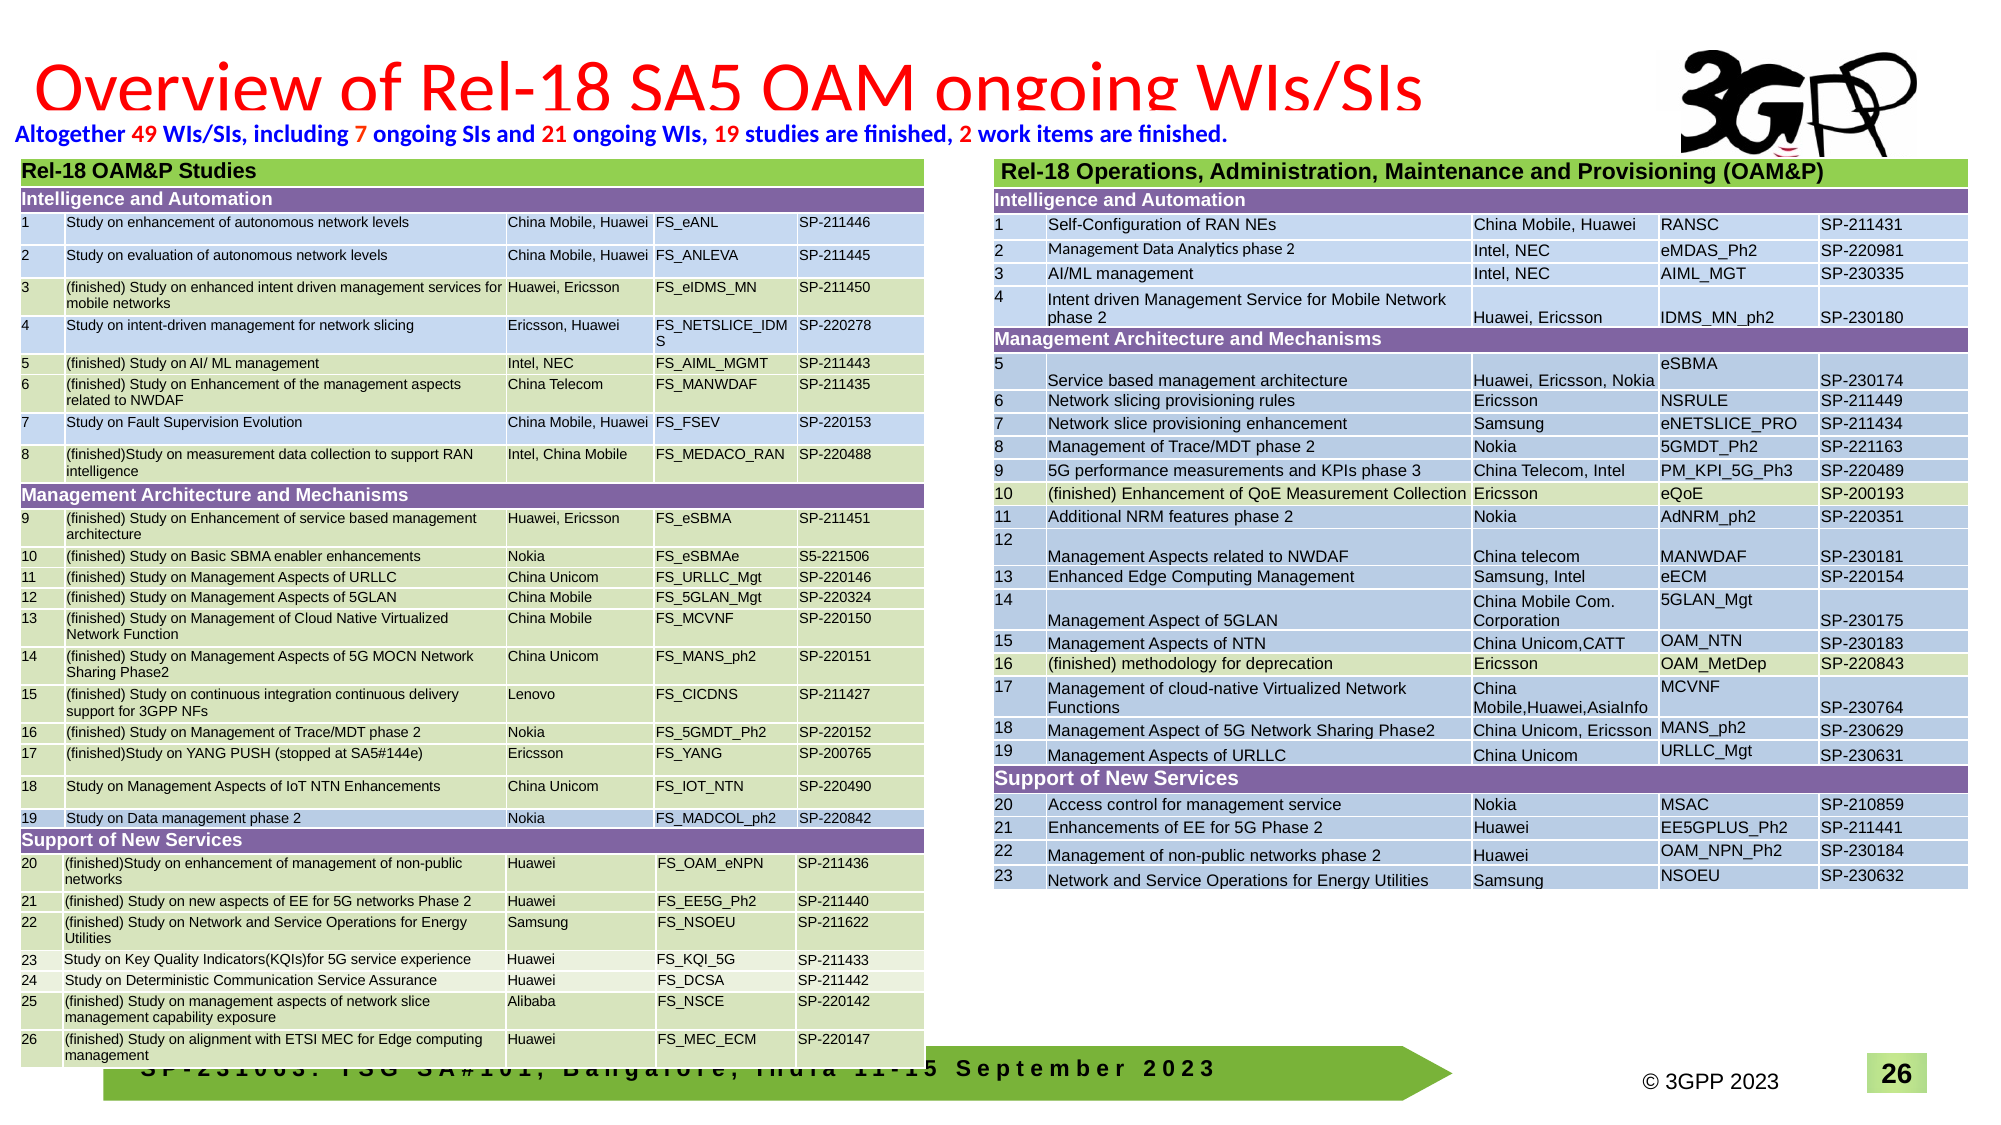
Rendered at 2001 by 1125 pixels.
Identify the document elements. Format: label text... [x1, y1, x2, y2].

table_cell Study on Study on Structure of Charging for Verticals [1867, 1053, 1927, 1093]
table_cell FS_KQI_5G [657, 951, 795, 970]
table_cell Study on evaluation of autonomous network levels [66, 246, 506, 277]
table_cell SP-210859 [1820, 794, 1968, 816]
table_cell SP-211442 [797, 972, 924, 991]
table_cell Nokia [507, 724, 653, 743]
table_cell SP-220142 [797, 993, 924, 1029]
table_cell China Mobile,Huawei,AsiaInfo [1473, 677, 1658, 716]
table_cell 10 [21, 548, 64, 567]
table_cell Enhanced Edge Computing Management [1047, 566, 1471, 588]
table_cell 7 [994, 414, 1046, 435]
table_cell Management Aspect of 5GLAN [1047, 590, 1471, 629]
table_cell (finished) Study on alignment with ETSI MEC for Edge computing management [64, 1031, 505, 1067]
table_cell (finished) Study on Basic SBMA enabler enhancements [66, 548, 506, 567]
table_cell 13 [21, 610, 64, 646]
table_cell (finished)Study on enhancement of management of non-public networks [64, 855, 505, 891]
table_cell FS_eSBMA [655, 510, 797, 546]
table_cell China Unicom,CATT [1473, 631, 1658, 652]
table_cell Huawei [507, 972, 655, 991]
table_cell Study on enhancement of autonomous network levels [66, 214, 506, 244]
table_cell OAM_MetDep [1660, 654, 1818, 675]
table_cell Ericsson, Huawei [507, 317, 653, 353]
table_cell MCVNF [1660, 677, 1818, 716]
table_cell 18 [21, 777, 64, 808]
table_cell Intelligence and Automation [994, 189, 1968, 213]
table_cell Management of non-public networks phase 2 [1047, 841, 1471, 864]
table_cell China Mobile, Huawei [507, 246, 653, 277]
table_cell FS_eSBMAe [655, 548, 797, 567]
table_cell IDMS_MN_ph2 [1660, 287, 1818, 326]
table_cell China Unicom [507, 648, 653, 684]
table_cell SP-221163 [1820, 437, 1968, 458]
table_cell SP-220324 [798, 589, 924, 608]
table_header Rel-18 Operations, Administration, Maintenance and Provisioning (OAM&P) [994, 159, 1968, 187]
table_cell FS_FSEV [655, 414, 797, 444]
table_cell Study on Data management phase 2 [66, 810, 506, 827]
table_cell SP-211446 [798, 214, 924, 244]
table_cell China Mobile [507, 589, 653, 608]
table_cell SP-220843 [1820, 654, 1968, 675]
table_cell 3 [21, 279, 64, 315]
table_header Rel-18 OAM&P Studies [21, 159, 924, 186]
table_cell 6 [21, 375, 64, 412]
table_cell China Unicom [1473, 741, 1658, 764]
table_cell SP-211450 [798, 279, 924, 315]
table_cell Huawei [1473, 841, 1658, 864]
table_cell FS_AIML_MGMT [655, 355, 797, 374]
table_cell SP-230174 [1820, 354, 1968, 389]
table_cell FS_YANG [655, 745, 797, 775]
table_cell SP-220151 [798, 648, 924, 684]
table_cell eQoE [1660, 483, 1818, 505]
table_cell (finished)Study on YANG PUSH (stopped at SA5#144e) [66, 745, 506, 775]
table_cell Huawei [507, 893, 655, 911]
table_cell Intel, NEC [1473, 241, 1658, 262]
table_cell SP-220351 [1820, 506, 1968, 528]
table_cell China Mobile, Huawei [507, 214, 653, 244]
table_cell China Unicom [507, 568, 653, 587]
table_cell (finished) Study on new aspects of EE for 5G networks Phase 2 [64, 893, 505, 911]
table_cell Intelligence and Automation [21, 188, 924, 212]
table_cell Ericsson [1473, 654, 1658, 675]
table_cell FS_5GMDT_Ph2 [655, 724, 797, 743]
table_cell eSBMA [1660, 354, 1818, 389]
table_cell (finished)Study on measurement data collection to support RAN intelligence [66, 446, 506, 482]
table_cell 4 [994, 287, 1046, 326]
table_cell Nokia [1473, 794, 1658, 816]
table_cell AI/ML management [1047, 264, 1471, 285]
table_cell SP-220146 [798, 568, 924, 587]
table_cell Management Aspect of 5G Network Sharing Phase2 [1047, 718, 1471, 739]
table_cell Alibaba [507, 993, 655, 1029]
table_cell Additional NRM features phase 2 [1047, 506, 1471, 528]
table_cell 8 [994, 437, 1046, 458]
table_cell Huawei, Ericsson, Nokia [1473, 354, 1658, 389]
table_cell Huawei [507, 951, 655, 970]
table_header Support of New Services [21, 829, 924, 853]
table_cell Nokia [507, 810, 653, 827]
table_cell NSRULE [1660, 391, 1818, 412]
table_cell FS_eIDMS_MN [655, 279, 797, 315]
table_cell (finished) Study on AI/ ML management [66, 355, 506, 374]
table_cell 21 [21, 893, 62, 911]
table_cell 11 [994, 506, 1046, 528]
table_cell SP-211433 [797, 951, 924, 970]
table_cell FS_MADCOL_ph2 [655, 810, 797, 827]
table_cell Lenovo [507, 686, 653, 722]
table_cell Management Data Analytics phase 2 [1047, 241, 1471, 262]
table_cell FS_5GLAN_Mgt [655, 589, 797, 608]
table_cell SP-220150 [798, 610, 924, 646]
table_cell Huawei [507, 1031, 655, 1067]
title Overview of Rel-18 SA5 OAM ongoing WIs/SIs [19, 155, 1621, 167]
table_cell Huawei, Ericsson [507, 279, 653, 315]
table_cell (finished) Study on Network and Service Operations for Energy Utilities [64, 913, 505, 950]
table_cell FS_NSCE [657, 993, 795, 1029]
table_cell FS_MANS_ph2 [655, 648, 797, 684]
table_cell Study on intent-driven management for network slicing [66, 317, 506, 353]
table_cell (finished) methodology for deprecation [1047, 654, 1471, 675]
table_cell SP-230184 [1820, 841, 1968, 864]
table_cell (finished) Study on Management Aspects of 5GLAN [66, 589, 506, 608]
table_cell Huawei [507, 855, 655, 891]
table_cell 12 [994, 529, 1046, 565]
table_cell Network slicing provisioning rules [1047, 391, 1471, 412]
table_cell 23 [994, 866, 1046, 889]
table_cell Samsung [1473, 866, 1658, 889]
table_cell China Mobile, Huawei [1473, 215, 1658, 239]
table_cell Nokia [1473, 437, 1658, 458]
table_cell FS_URLLC_Mgt [655, 568, 797, 587]
table_cell AIML_MGT [1660, 264, 1818, 285]
table_cell SP-230631 [1820, 741, 1968, 764]
table_cell 23 [21, 951, 62, 970]
table_cell SP-230629 [1820, 718, 1968, 739]
table_cell OAM_NPN_Ph2 [1660, 841, 1818, 864]
table_cell 7 [21, 414, 64, 444]
table_cell Management Aspects of URLLC [1047, 741, 1471, 764]
table_cell SP-230632 [1820, 866, 1968, 889]
table_cell SP-230181 [1820, 529, 1968, 565]
table_cell Access control for management service [1047, 794, 1471, 816]
table_cell FS_MEC_ECM [657, 1031, 795, 1067]
table_cell 5GMDT_Ph2 [1660, 437, 1818, 458]
table_cell S5-221506 [798, 548, 924, 567]
table_cell China Mobile, Huawei [507, 414, 653, 444]
table_cell FS_MANWDAF [655, 375, 797, 412]
table_cell SP-220488 [798, 446, 924, 482]
table_cell China Unicom, Ericsson [1473, 718, 1658, 739]
table_cell China Unicom [507, 777, 653, 808]
table_cell Nokia [507, 548, 653, 567]
table_cell 18 [994, 718, 1046, 739]
table_cell 17 [21, 745, 64, 775]
table_cell 1 [994, 215, 1046, 239]
table_cell Samsung, Intel [1473, 566, 1658, 588]
table_cell Samsung [1473, 414, 1658, 435]
table_cell 1 [21, 214, 64, 244]
table_cell FS_MCVNF [655, 610, 797, 646]
table_cell 20 [994, 794, 1046, 816]
table_cell SP-211427 [798, 686, 924, 722]
table_cell FS_OAM_eNPN [657, 855, 795, 891]
table_cell China Telecom, Intel [1473, 460, 1658, 481]
table_cell AdNRM_ph2 [1660, 506, 1818, 528]
table_cell Management Architecture and Mechanisms [994, 328, 1968, 352]
table_cell SP-230764 [1820, 677, 1968, 716]
table_cell (finished) Study on Management Aspects of 5G MOCN Network Sharing Phase2 [66, 648, 506, 684]
table_cell SP-220981 [1820, 241, 1968, 262]
table_cell 8 [21, 446, 64, 482]
table_cell Ericsson [1473, 391, 1658, 412]
table_cell 14 [21, 648, 64, 684]
table_cell SP-200193 [1820, 483, 1968, 505]
table_cell (finished) Study on management aspects of network slice management capability exposure [64, 993, 505, 1029]
table_cell SP-211451 [798, 510, 924, 546]
text_box Altogether 49 WIs/SIs, including 7 ongoing SIs and 21 ongoing WIs, 19 studies are finished, 2 work items are finished. [0, 110, 1681, 155]
table_cell 3 [994, 264, 1046, 285]
table_cell MANWDAF [1660, 529, 1818, 565]
table_cell 16 [21, 724, 64, 743]
table_cell FS_CICDNS [655, 686, 797, 722]
table_cell 5 [21, 355, 64, 374]
table_cell eECM [1660, 566, 1818, 588]
table_cell Ericsson [1473, 483, 1658, 505]
table_cell 22 [994, 841, 1046, 864]
table_cell Service based management architecture [1047, 354, 1471, 389]
table_cell 12 [21, 589, 64, 608]
table_cell SP-211436 [797, 855, 924, 891]
title Overview of Rel-18 SA5 OAM ongoing WIs/SIs [19, 0, 1621, 110]
table_cell 22 [21, 913, 62, 950]
table_cell (finished) Study on Management of Cloud Native Virtualized Network Function [66, 610, 506, 646]
table_cell SP-220842 [798, 810, 924, 827]
table_cell Self-Configuration of RAN NEs [1047, 215, 1471, 239]
table_cell Intent driven Management Service for Mobile Network phase 2 [1047, 287, 1471, 326]
table_cell FS_ANLEVA [655, 246, 797, 277]
table_cell Management Aspects related to NWDAF [1047, 529, 1471, 565]
table_cell SP-211449 [1820, 391, 1968, 412]
table_cell eMDAS_Ph2 [1660, 241, 1818, 262]
table_cell 10 [994, 483, 1046, 505]
table_cell Intel, NEC [507, 355, 653, 374]
table_cell 15 [994, 631, 1046, 652]
table_cell FS_eANL [655, 214, 797, 244]
table_cell 14 [994, 590, 1046, 629]
table_cell (finished) Enhancement of QoE Measurement Collection [1047, 483, 1471, 505]
table_cell MANS_ph2 [1660, 718, 1818, 739]
table_cell SP-211435 [798, 375, 924, 412]
table_cell SP-211441 [1820, 817, 1968, 839]
table_cell Study on Key Quality Indicators(KQIs)for 5G service experience [64, 951, 505, 970]
table_cell SP-200765 [798, 745, 924, 775]
table_cell 6 [994, 391, 1046, 412]
table_cell SP-220152 [798, 724, 924, 743]
table_cell Enhancements of EE for 5G Phase 2 [1047, 817, 1471, 839]
table_cell Intel, China Mobile [507, 446, 653, 482]
table_cell SP-211443 [798, 355, 924, 374]
table_cell 20 [21, 855, 62, 891]
table_cell Management of cloud-native Virtualized Network Functions [1047, 677, 1471, 716]
table_cell SP-230175 [1820, 590, 1968, 629]
table_cell 19 [21, 810, 64, 827]
table_cell China Mobile Com. Corporation [1473, 590, 1658, 629]
picture [1656, 50, 1917, 157]
table_cell 9 [21, 510, 64, 546]
table_cell 5 [994, 354, 1046, 389]
table_cell EE5GPLUS_Ph2 [1660, 817, 1818, 839]
table_cell RANSC [1660, 215, 1818, 239]
table_cell 21 [994, 817, 1046, 839]
table_cell SP-211440 [797, 893, 924, 911]
table_cell 9 [994, 460, 1046, 481]
table_cell Nokia [1473, 506, 1658, 528]
table_cell China telecom [1473, 529, 1658, 565]
table_cell SP-230180 [1820, 287, 1968, 326]
table_cell Intel, NEC [1473, 264, 1658, 285]
table_cell Network and Service Operations for Energy Utilities [1047, 866, 1471, 889]
table_cell FS_IOT_NTN [655, 777, 797, 808]
table_cell 19 [994, 741, 1046, 764]
table_cell 17 [994, 677, 1046, 716]
table_cell SP-230183 [1820, 631, 1968, 652]
table_cell (finished) Study on enhanced intent driven management services for mobile networks [66, 279, 506, 315]
table_cell SP-211431 [1820, 215, 1968, 239]
table_cell 2 [994, 241, 1046, 262]
table_cell Huawei, Ericsson [507, 510, 653, 546]
table_cell SP-220153 [798, 414, 924, 444]
table_cell Management Aspects of NTN [1047, 631, 1471, 652]
table_cell URLLC_Mgt [1660, 741, 1818, 764]
table_cell OAM_NTN [1660, 631, 1818, 652]
table_cell Management Architecture and Mechanisms [21, 484, 924, 508]
table_cell SP-220278 [798, 317, 924, 353]
table_cell SP-220490 [798, 777, 924, 808]
table_cell Ericsson [507, 745, 653, 775]
table_cell Samsung [507, 913, 655, 950]
table_cell (finished) Study on continuous integration continuous delivery support for 3GPP NFs [66, 686, 506, 722]
table_cell 26 [21, 1031, 62, 1067]
table_cell Network slice provisioning enhancement [1047, 414, 1471, 435]
table_cell (finished) Study on Enhancement of the management aspects related to NWDAF [66, 375, 506, 412]
table_cell 5G performance measurements and KPIs phase 3 [1047, 460, 1471, 481]
table_cell 2 [21, 246, 64, 277]
table_cell SP-230335 [1820, 264, 1968, 285]
table_cell Huawei [1473, 817, 1658, 839]
table_cell (finished) Study on Management of Trace/MDT phase 2 [66, 724, 506, 743]
table_cell SP-211445 [798, 246, 924, 277]
table_cell SP-211434 [1820, 414, 1968, 435]
table_cell 25 [21, 993, 62, 1029]
table_cell China Mobile [507, 610, 653, 646]
table_cell SP-220147 [797, 1031, 924, 1067]
table_cell Study on Deterministic Communication Service Assurance [64, 972, 505, 991]
table_cell FS_NSOEU [657, 913, 795, 950]
table_cell Huawei, Ericsson [1473, 287, 1658, 326]
table_cell SP-220154 [1820, 566, 1968, 588]
table_cell 11 [21, 568, 64, 587]
table_cell NSOEU [1660, 866, 1818, 889]
table_cell Management of Trace/MDT phase 2 [1047, 437, 1471, 458]
table_cell MSAC [1660, 794, 1818, 816]
table_cell (finished) Study on Management Aspects of URLLC [66, 568, 506, 587]
table_cell 13 [994, 566, 1046, 588]
table_cell 16 [994, 654, 1046, 675]
table_cell 24 [21, 972, 62, 991]
table_cell FS_DCSA [657, 972, 795, 991]
table_cell FS_MEDACO_RAN [655, 446, 797, 482]
table_cell China Telecom [507, 375, 653, 412]
table_cell SP-220489 [1820, 460, 1968, 481]
table_cell FS_EE5G_Ph2 [657, 893, 795, 911]
table_cell Support of New Services [994, 766, 1968, 793]
table_cell SP-211622 [797, 913, 924, 950]
table_cell PM_KPI_5G_Ph3 [1660, 460, 1818, 481]
table_cell Study on Fault Supervision Evolution [66, 414, 506, 444]
table_cell eNETSLICE_PRO [1660, 414, 1818, 435]
table_cell 15 [21, 686, 64, 722]
table_cell FS_NETSLICE_IDMS [655, 317, 797, 353]
table_cell 5GLAN_Mgt [1660, 590, 1818, 629]
table_cell (finished) Study on Enhancement of service based management architecture [66, 510, 506, 546]
table_cell 4 [21, 317, 64, 353]
table_cell Study on Management Aspects of IoT NTN Enhancements [66, 777, 506, 808]
